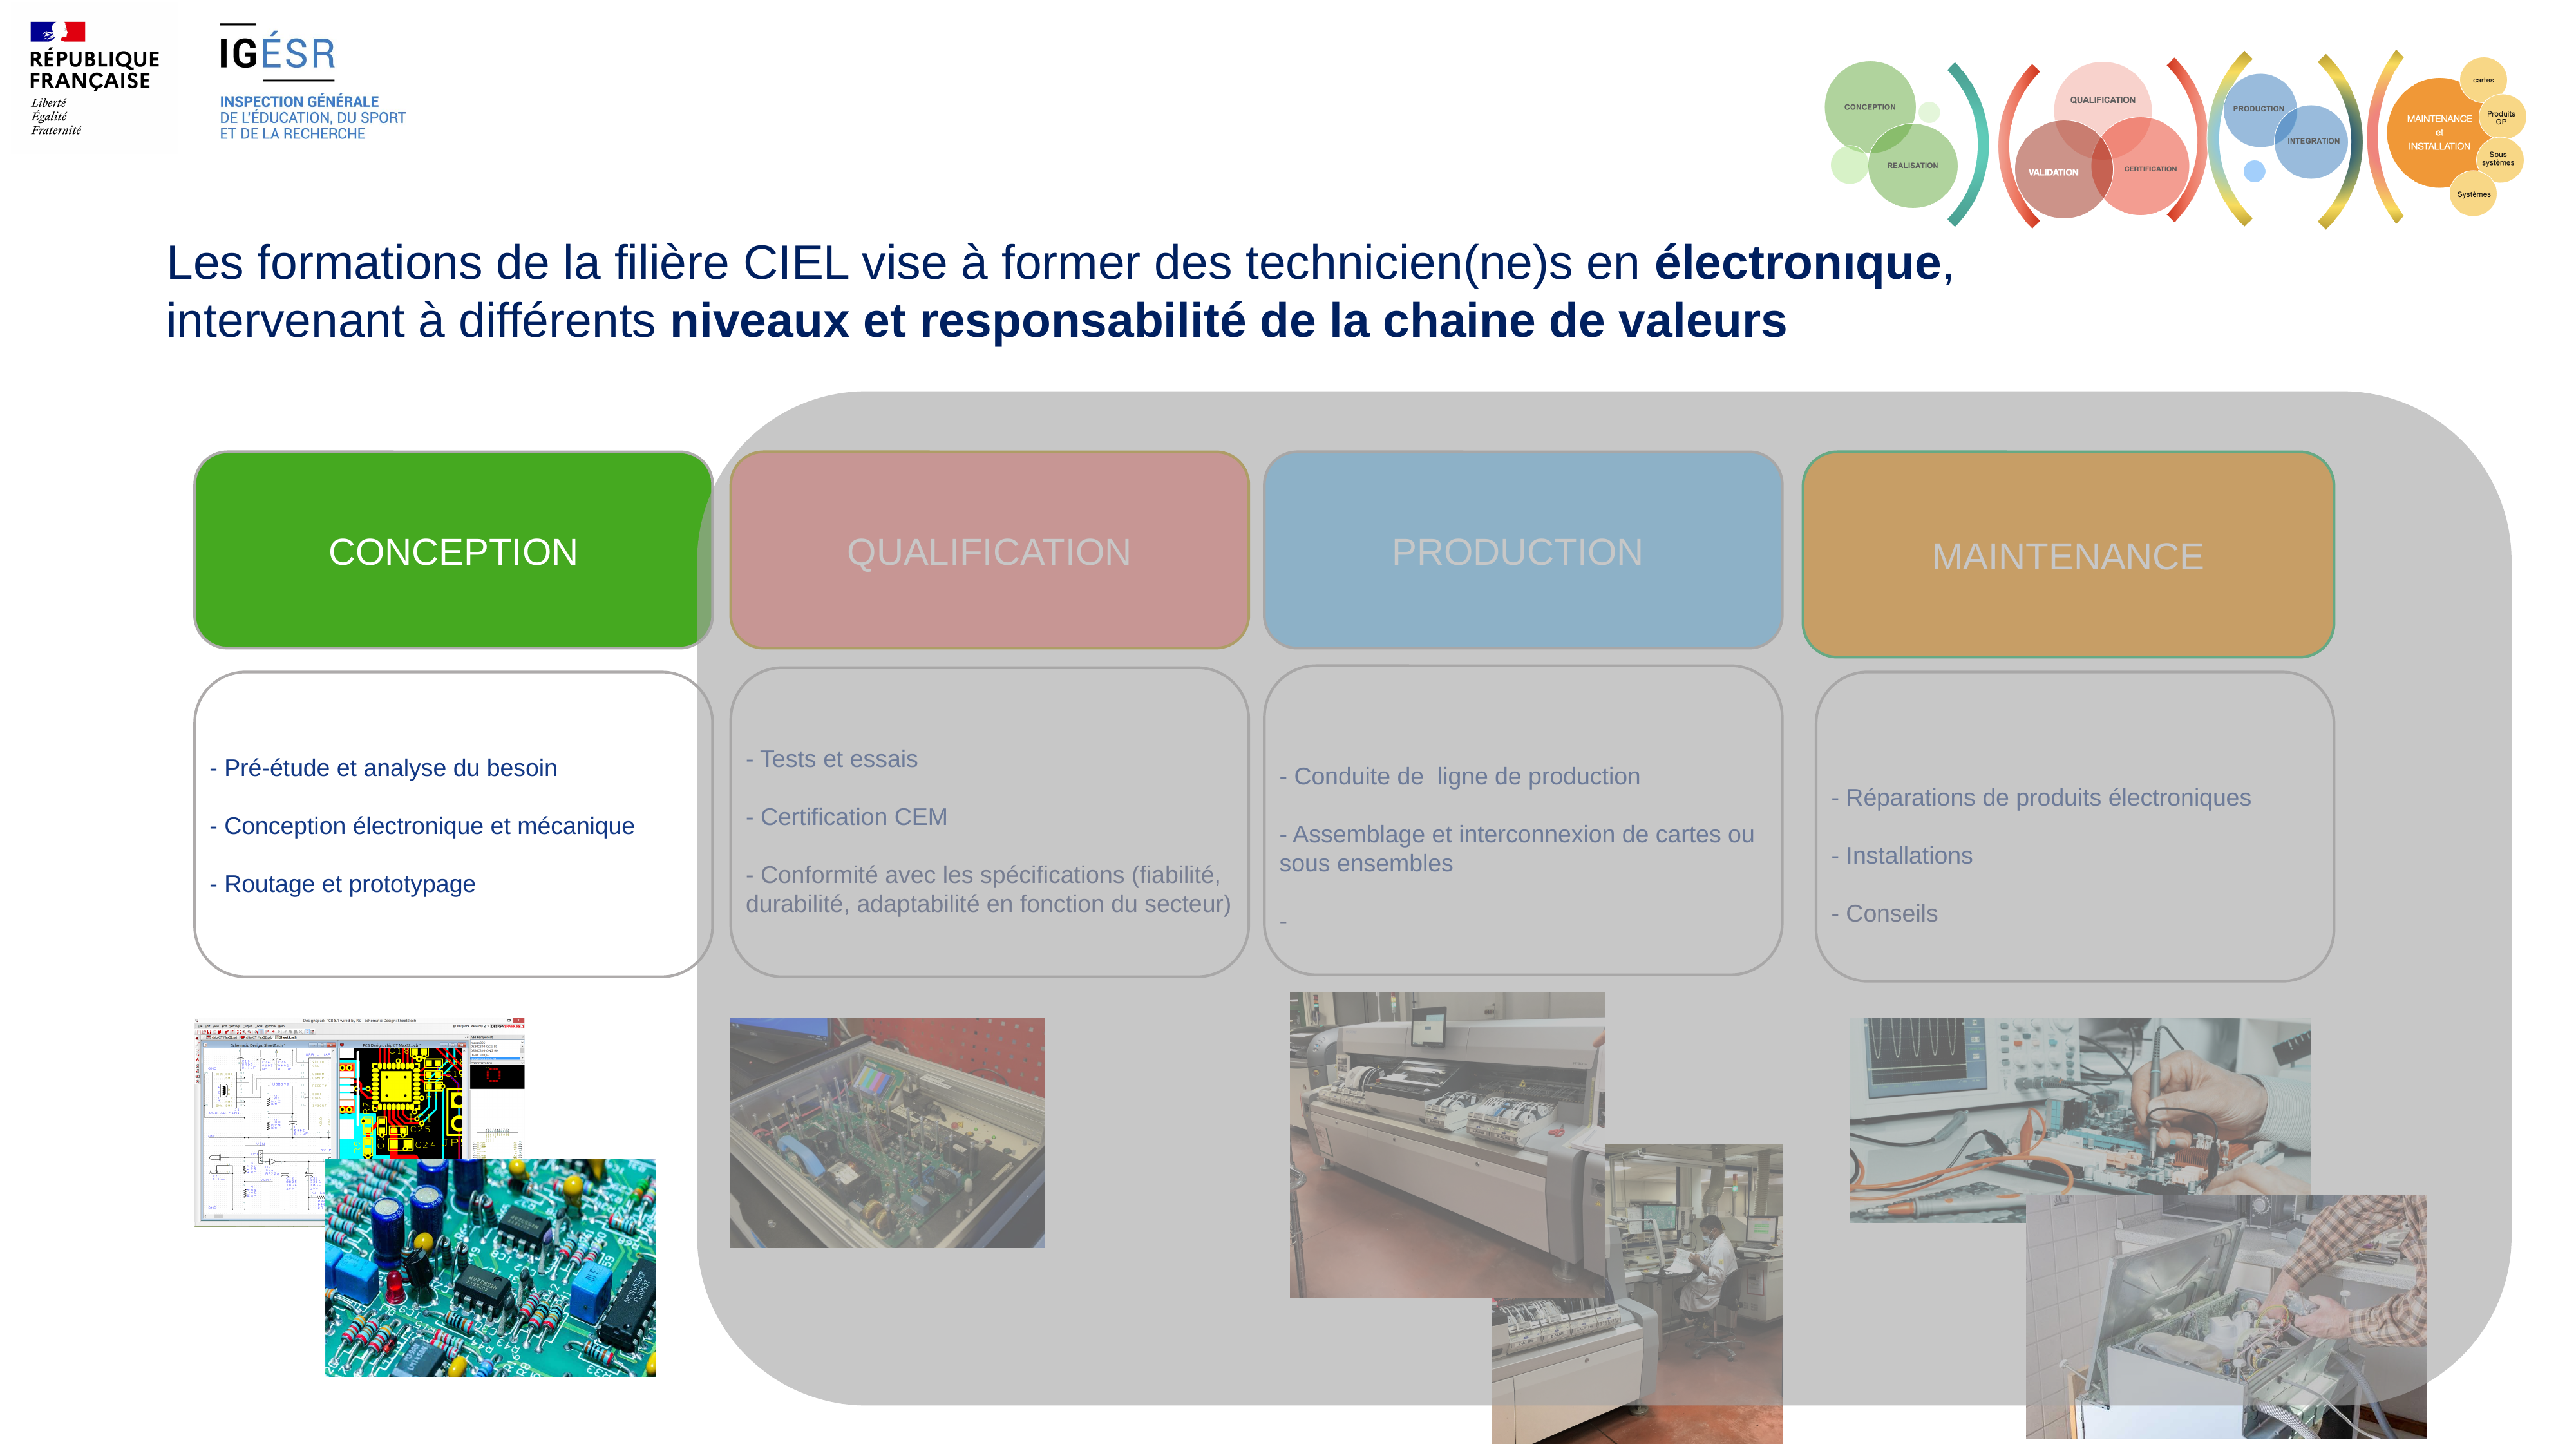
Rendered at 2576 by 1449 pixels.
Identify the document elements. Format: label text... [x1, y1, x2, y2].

text_box [738, 391, 2512, 1380]
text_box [194, 451, 2427, 1444]
picture [1815, 4, 2528, 252]
text_box Les formations de la filière CIEL vise à former des technicien(ne)s en électronique, intervenant à différents niveaux et responsabilité de la chaine de valeurs [156, 225, 2140, 352]
picture [11, 2, 178, 154]
picture [220, 23, 406, 139]
